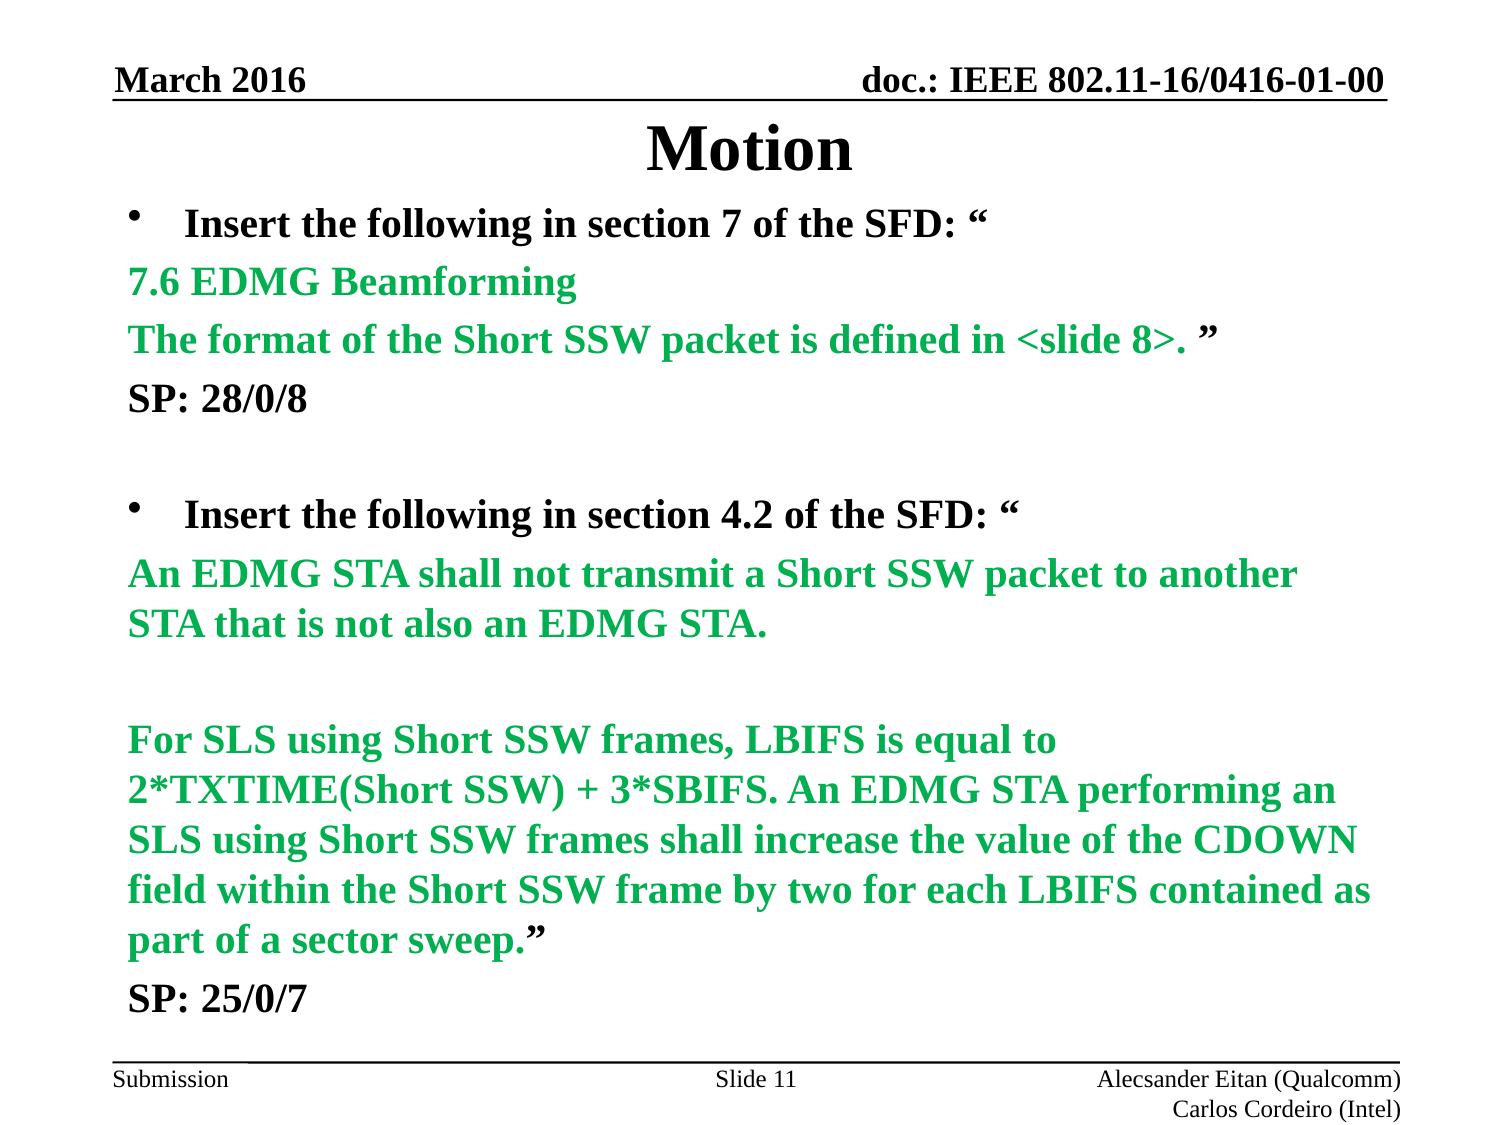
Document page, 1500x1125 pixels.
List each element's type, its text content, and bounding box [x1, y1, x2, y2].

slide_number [114, 54, 309, 101]
slide_number Slide 11 [712, 1061, 800, 1093]
list Insert the following in section 7 of the SFD: “ 7.6 EDMG Beamforming The format of the Short SSW packet is defined in <slide 8>. ” SP: 28/0/8 Insert the following in section 4.2 of the SFD: “ An EDMG STA shall not transmit a Short SSW packet to another STA that is not also an EDMG STA. For SLS using Short SSW frames, LBIFS is equal to 2*TXTIME(Short SSW) + 3*SBIFS. An EDMG STA performing an SLS using Short SSW frames shall increase the value of the CDOWN field within the Short SSW frame by two for each LBIFS contained as part of a sector sweep.” SP: 25/0/7 [112, 187, 1388, 1000]
title Motion [112, 112, 1388, 176]
footer Alecsander Eitan (Qualcomm) Carlos Cordeiro (Intel) [949, 1061, 1402, 1124]
